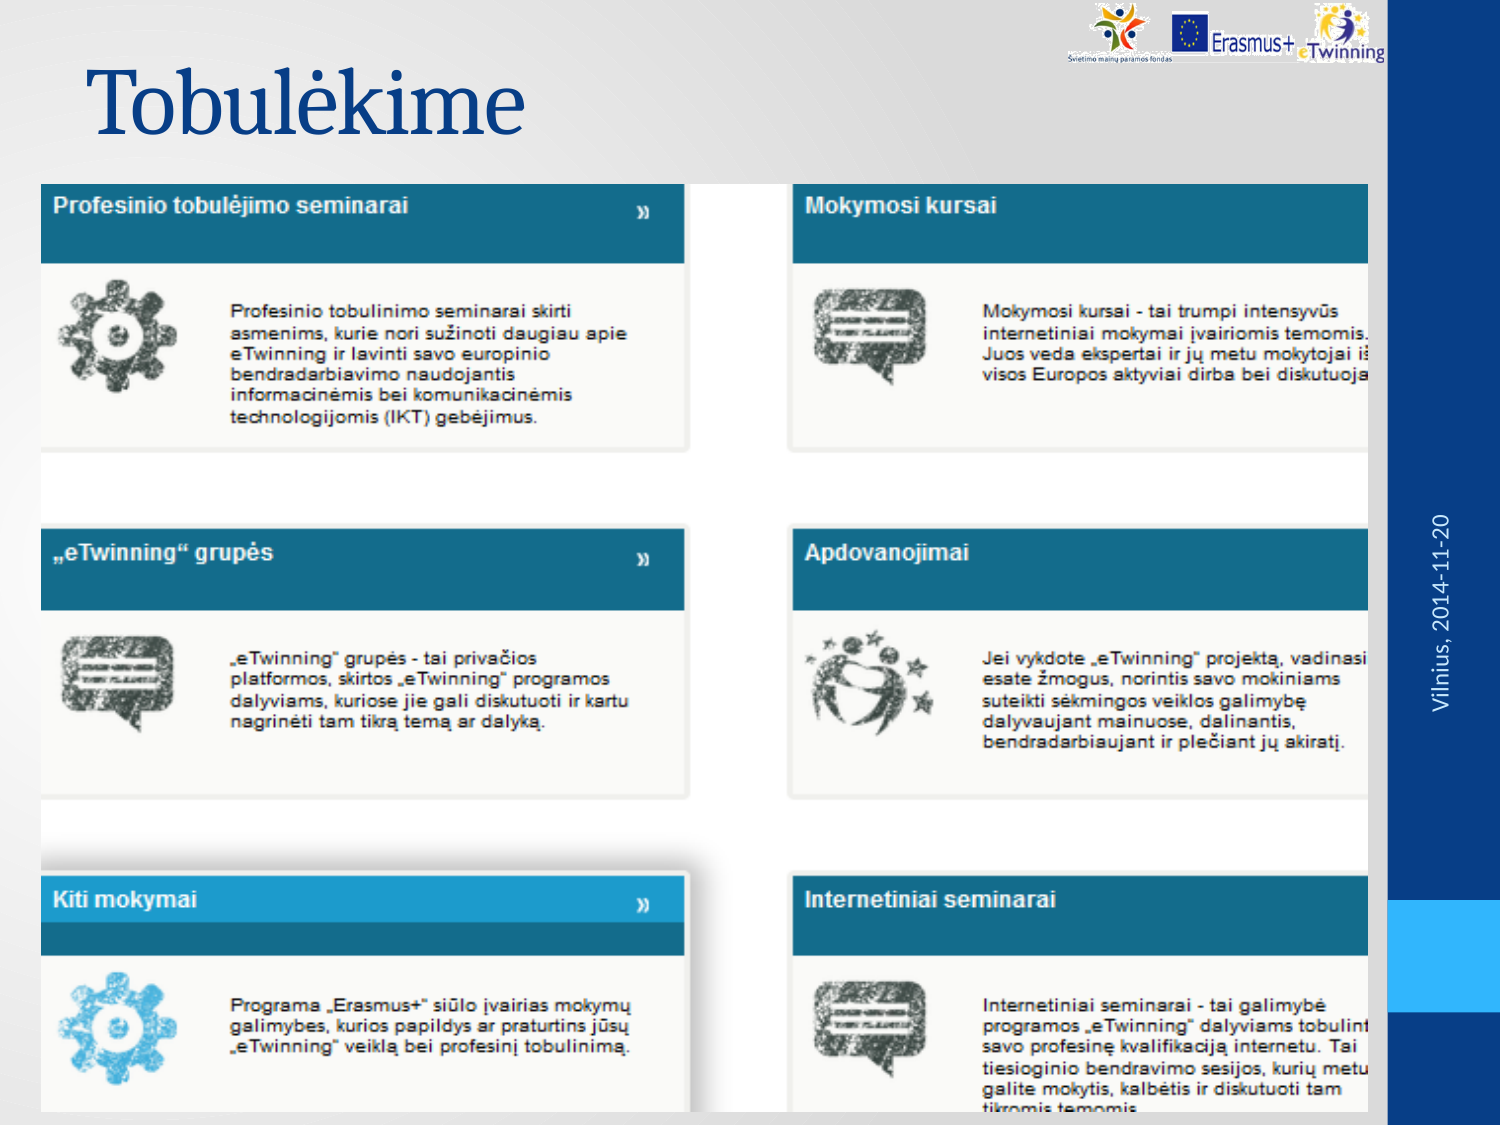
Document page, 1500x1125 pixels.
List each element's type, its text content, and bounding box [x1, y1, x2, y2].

footer Vilnius, 2014-11-20 [1408, 500, 1469, 889]
picture [1068, 2, 1385, 64]
title Tobulėkime [70, 19, 1421, 173]
picture [40, 183, 1368, 1113]
